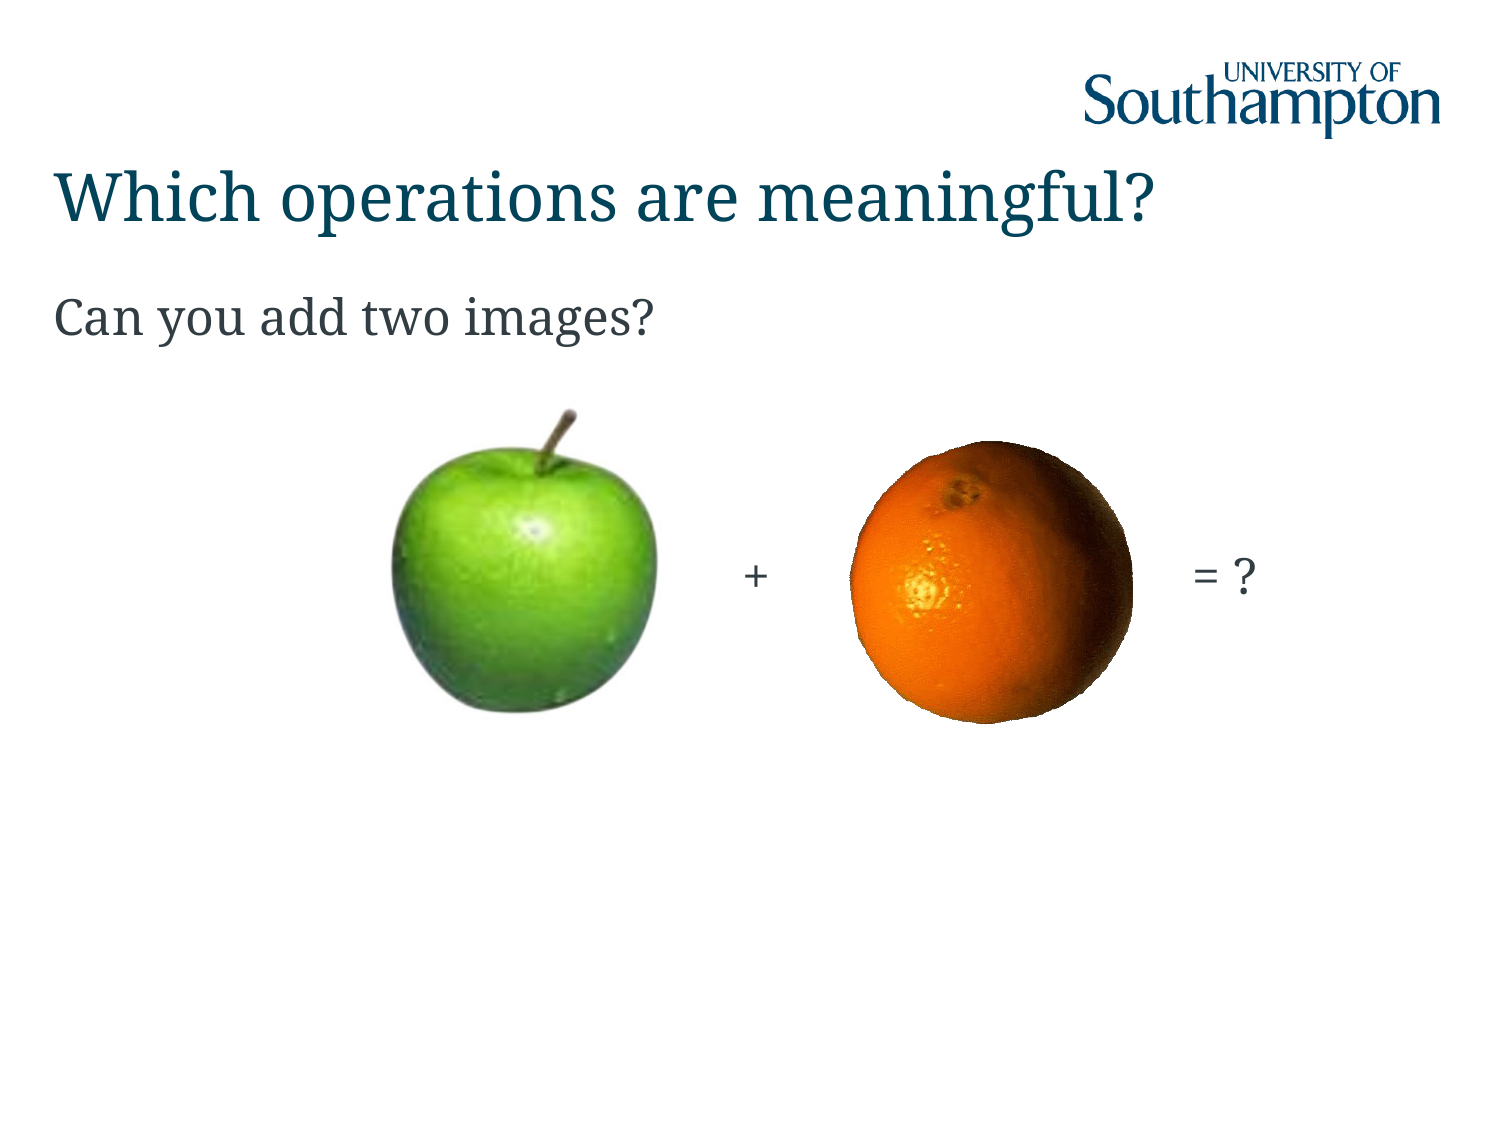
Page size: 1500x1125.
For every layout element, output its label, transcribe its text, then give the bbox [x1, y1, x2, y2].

picture [324, 374, 713, 763]
text_box = ? [1177, 537, 1272, 613]
picture [849, 439, 1133, 726]
picture [1085, 62, 1440, 139]
list Can you add two images? [52, 277, 1448, 1011]
text_box + [727, 537, 786, 613]
title Which operations are meaningful? [52, 147, 1448, 255]
